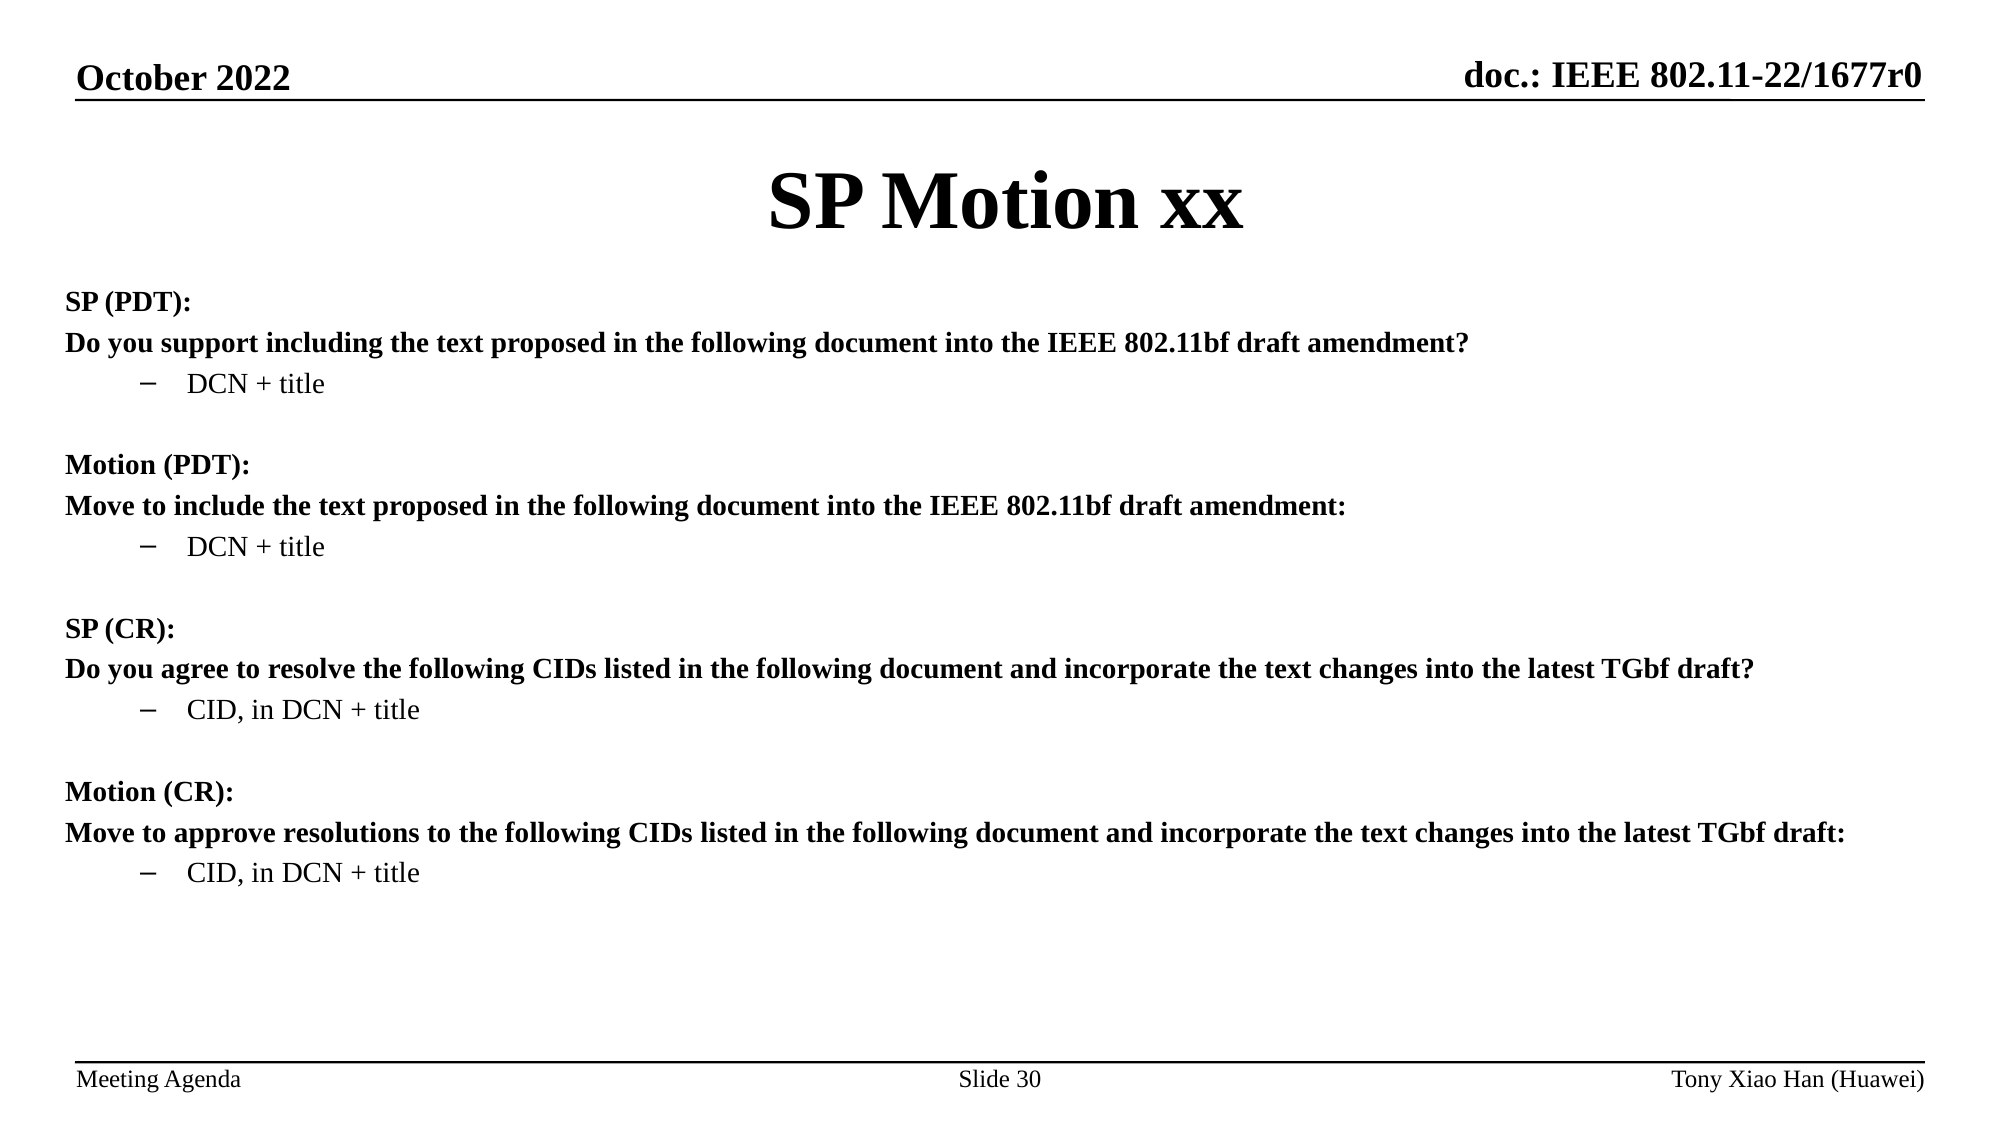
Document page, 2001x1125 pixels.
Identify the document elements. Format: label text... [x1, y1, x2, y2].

text_box SP Motion xx [368, 137, 1644, 274]
text_box SP (PDT): Do you support including the text proposed in the following document into the IEEE 802.11bf draft amendment? DCN + title Motion (PDT): Move to include the text proposed in the following document into the IEEE 802.11bf draft amendment: DCN + title SP (CR): Do you agree to resolve the following CIDs listed in the following document and incorporate the text changes into the latest TGbf draft? CID, in DCN + title Motion (CR): Move to approve resolutions to the following CIDs listed in the following document and incorporate the text changes into the latest TGbf draft: CID, in DCN + title [49, 274, 1938, 1025]
